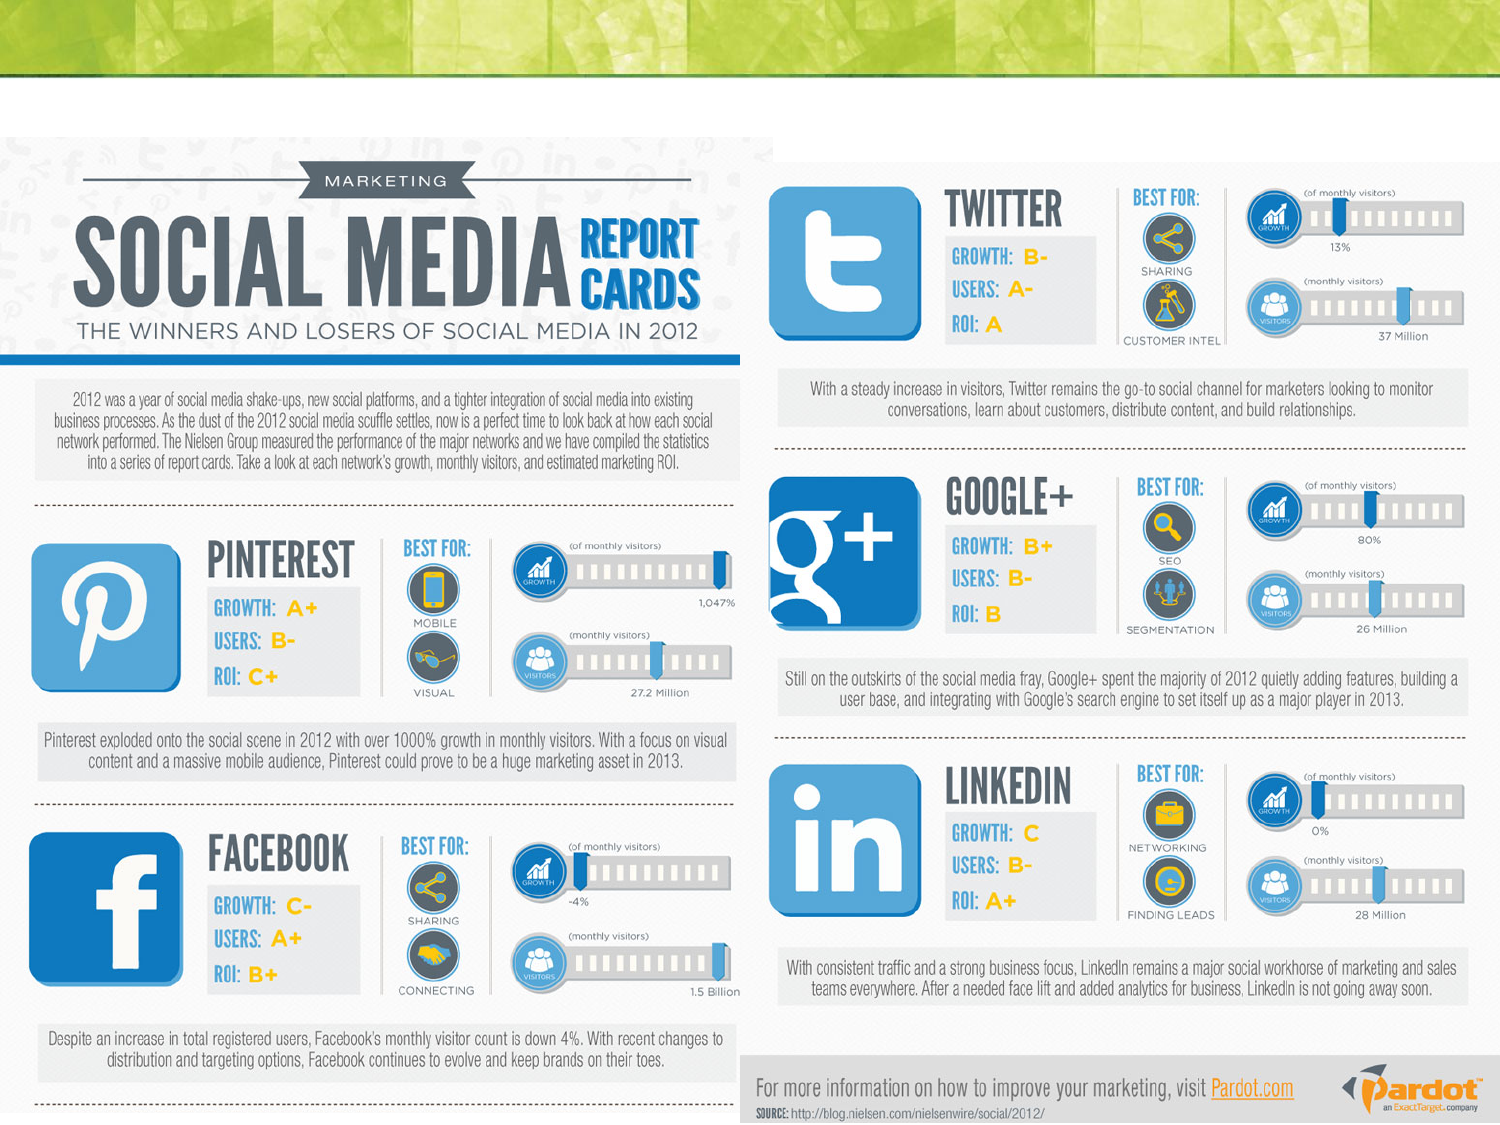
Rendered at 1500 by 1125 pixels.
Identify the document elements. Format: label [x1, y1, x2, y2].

list [737, 162, 1500, 1123]
picture [0, 0, 1500, 1125]
